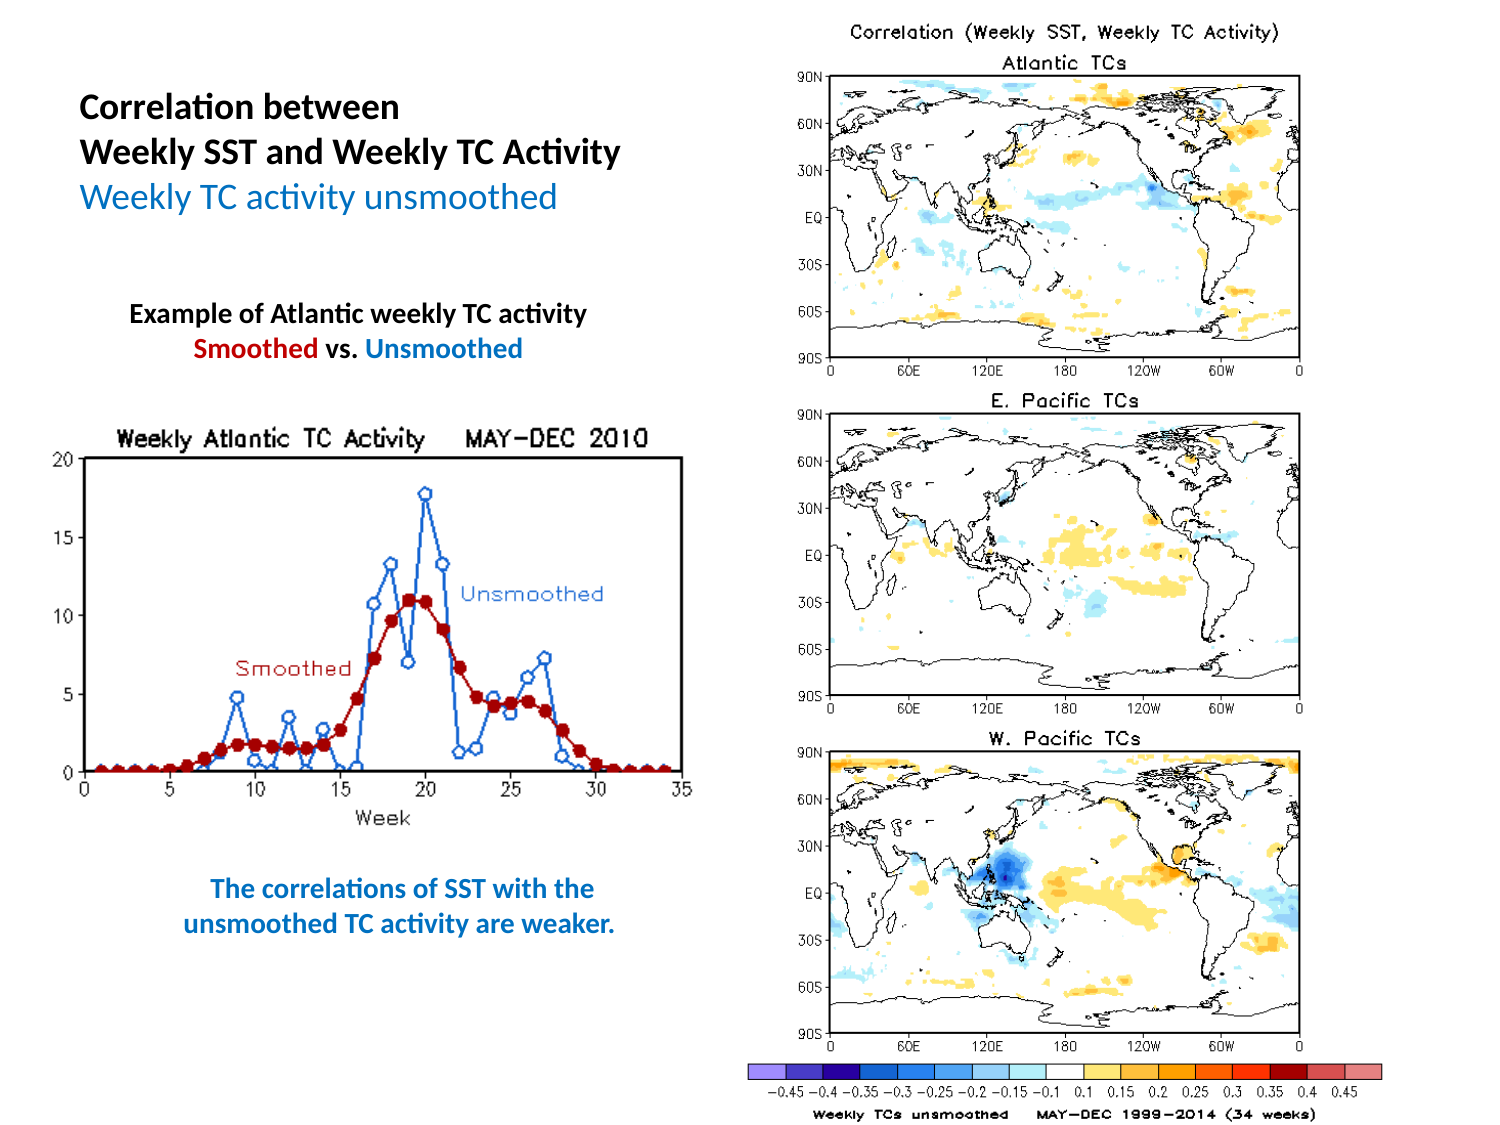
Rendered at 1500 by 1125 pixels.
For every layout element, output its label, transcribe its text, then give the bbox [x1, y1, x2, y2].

text_box Example of Atlantic weekly TC activity Smoothed vs. Unsmoothed [114, 287, 603, 373]
text_box Correlation between Weekly SST and Weekly TC Activity Weekly TC activity unsmoothed [64, 74, 625, 225]
text_box The correlations of SST with the unsmoothed TC activity are weaker. [162, 862, 625, 948]
picture [26, 0, 1500, 1125]
